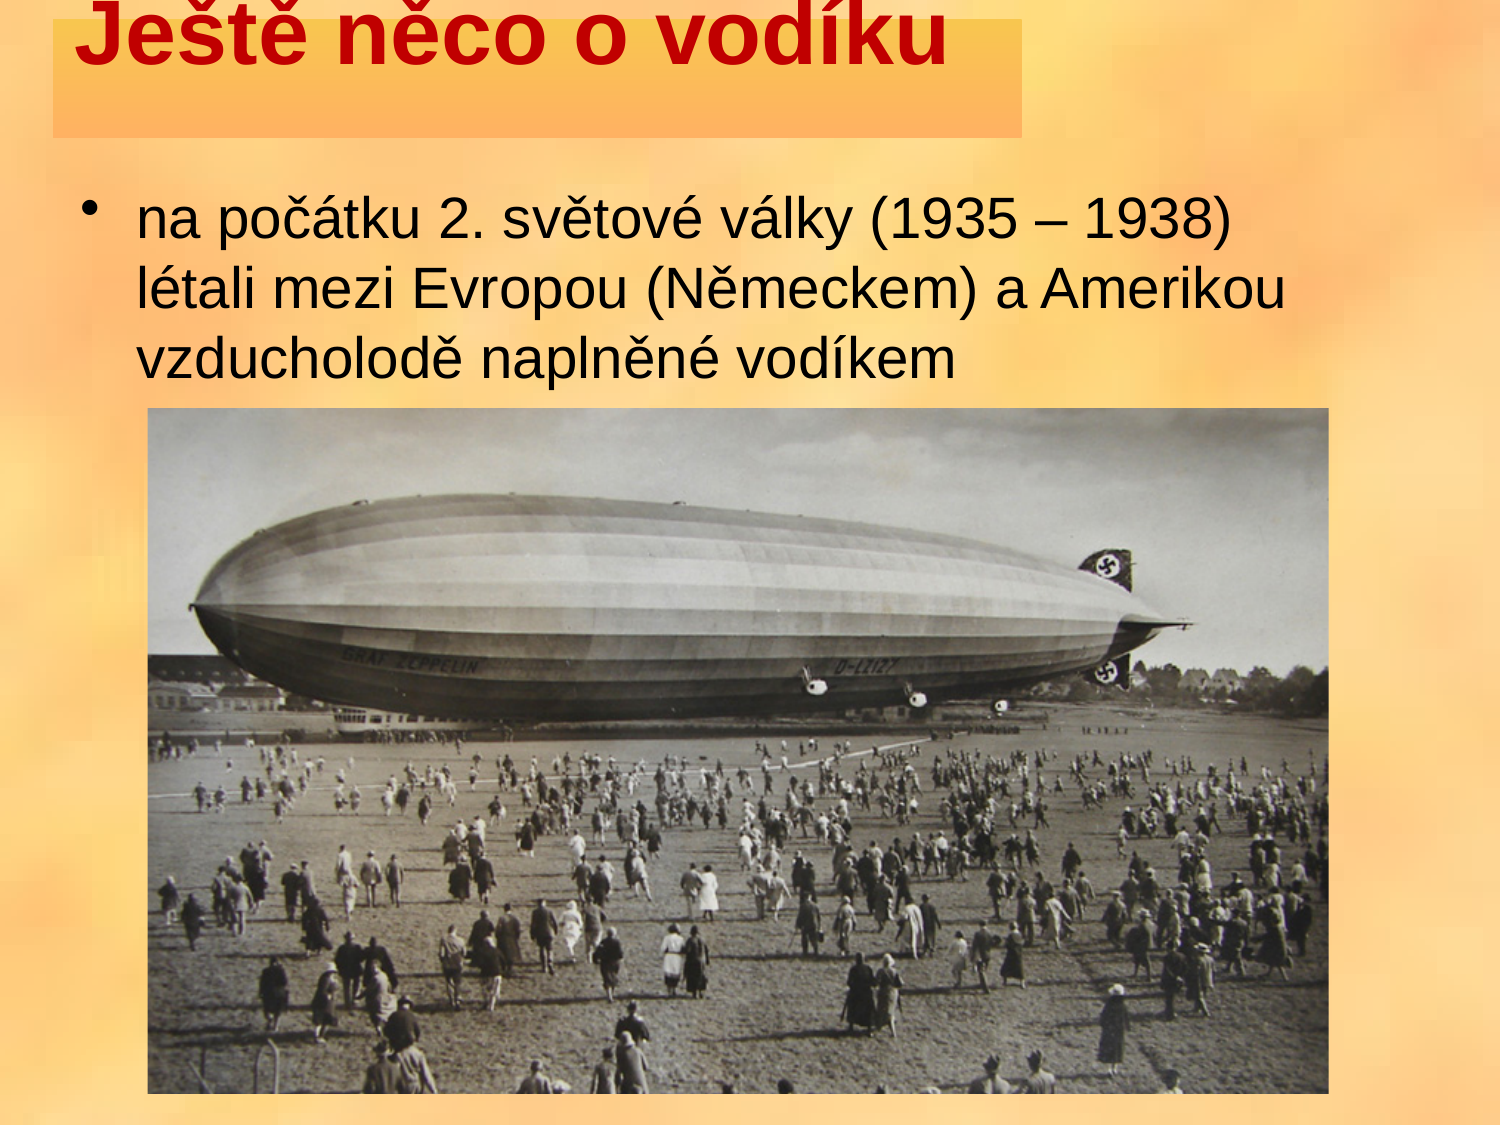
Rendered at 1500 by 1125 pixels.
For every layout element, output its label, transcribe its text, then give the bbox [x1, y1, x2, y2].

picture [147, 408, 1329, 1094]
text_box Ještě něco o vodíku [53, 19, 1022, 138]
list na počátku 2. světové války (1935 – 1938) létali mezi Evropou (Německem) a Amerikou vzducholodě naplněné vodíkem [64, 172, 1341, 848]
